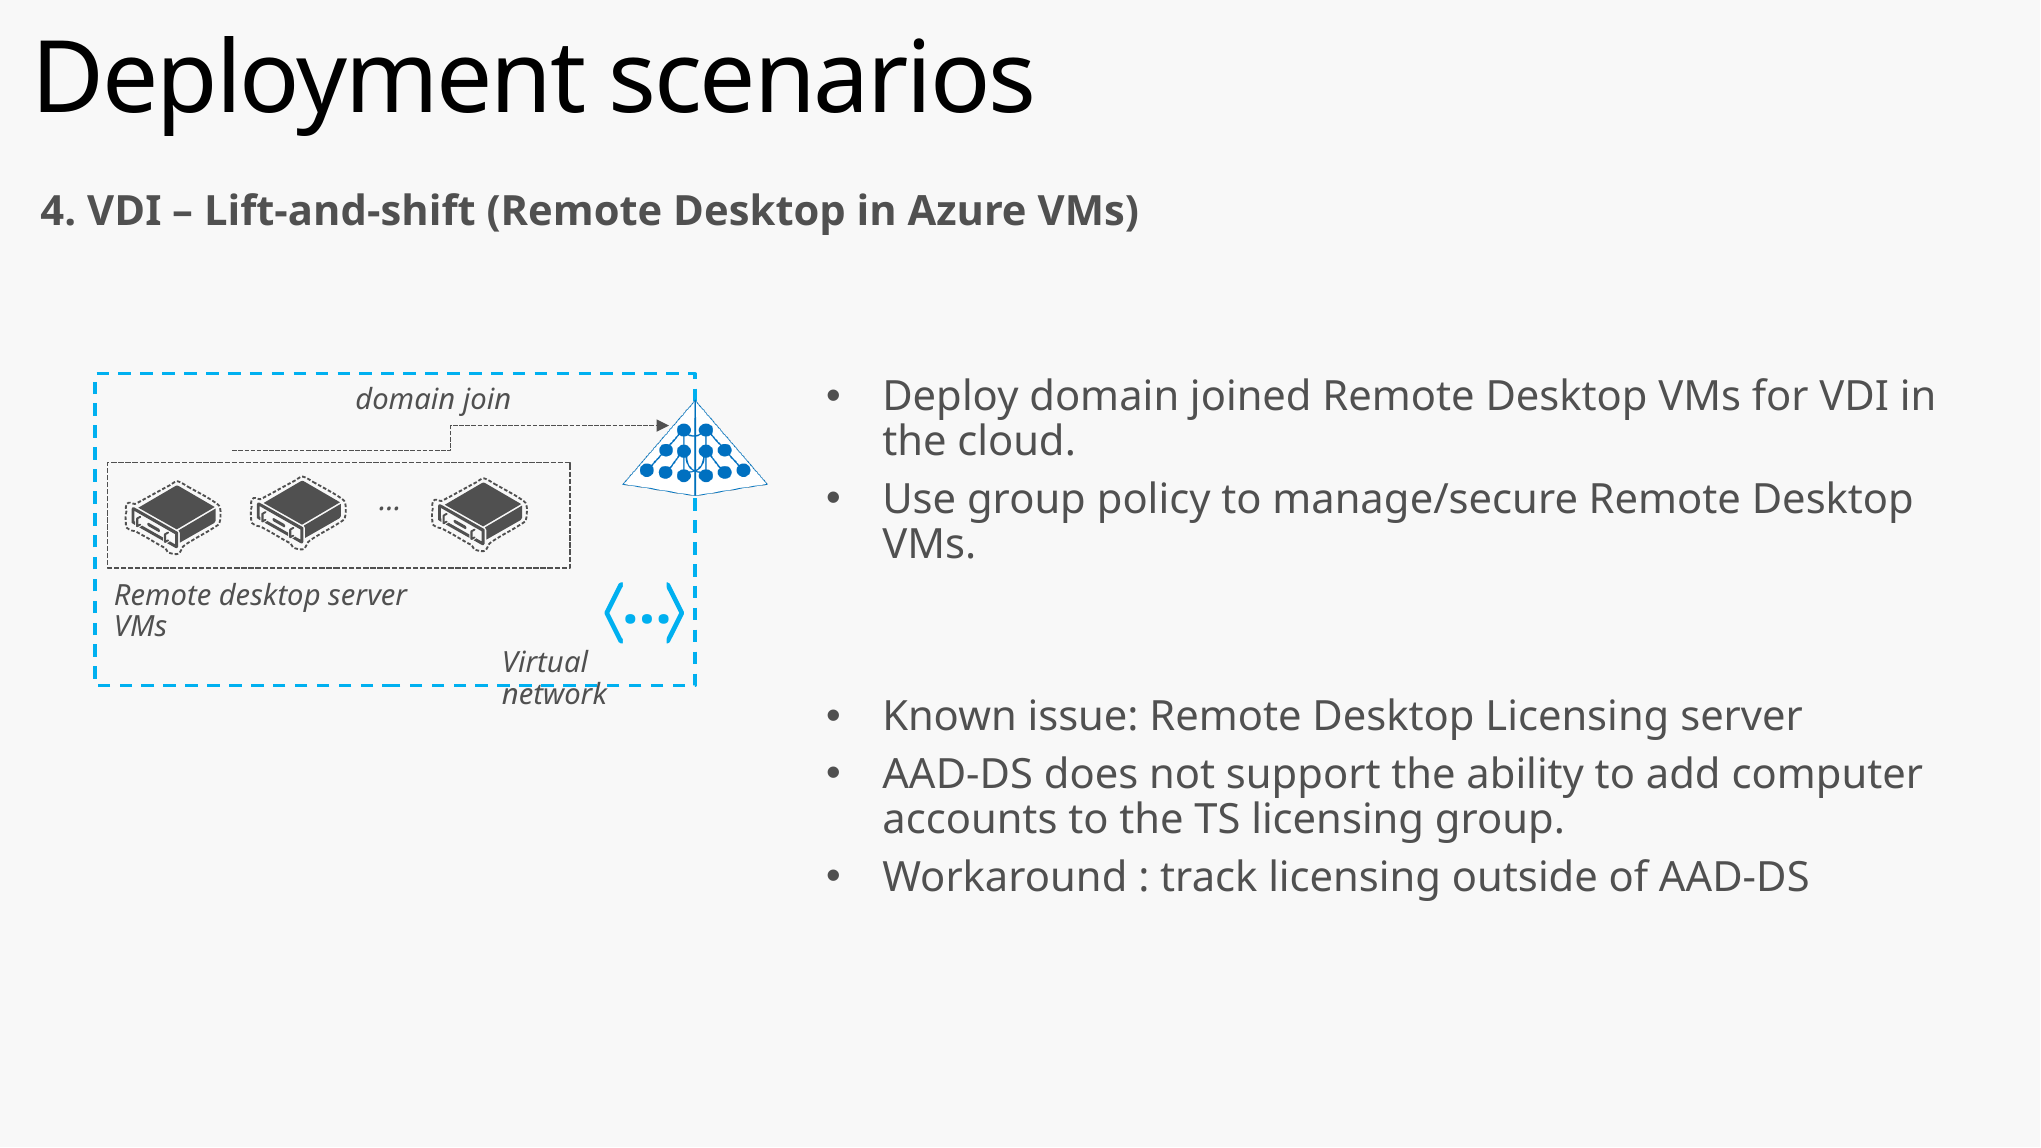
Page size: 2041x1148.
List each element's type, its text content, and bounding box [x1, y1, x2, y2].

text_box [231, 425, 670, 451]
text_box [107, 462, 571, 569]
text_box [94, 373, 696, 687]
text_box Deploy domain joined Remote Desktop VMs for VDI in the cloud. Use group policy to manage/secure Remote Desktop VMs. Known issue: Remote Desktop Licensing server AAD-DS does not support the ability to add computer accounts to the TS licensing group. Workaround : track licensing outside of AAD-DS [796, 350, 1995, 1039]
title Deployment scenarios [7, 11, 1958, 162]
text_box Virtual network [471, 623, 721, 735]
text_box 4. VDI – Lift-and-shift (Remote Desktop in Azure VMs) [10, 167, 1724, 258]
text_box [430, 477, 529, 553]
picture [621, 398, 769, 496]
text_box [249, 475, 347, 551]
text_box domain join [244, 368, 623, 425]
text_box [124, 480, 222, 556]
text_box Remote desktop server VMs [84, 555, 463, 667]
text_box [606, 573, 683, 651]
